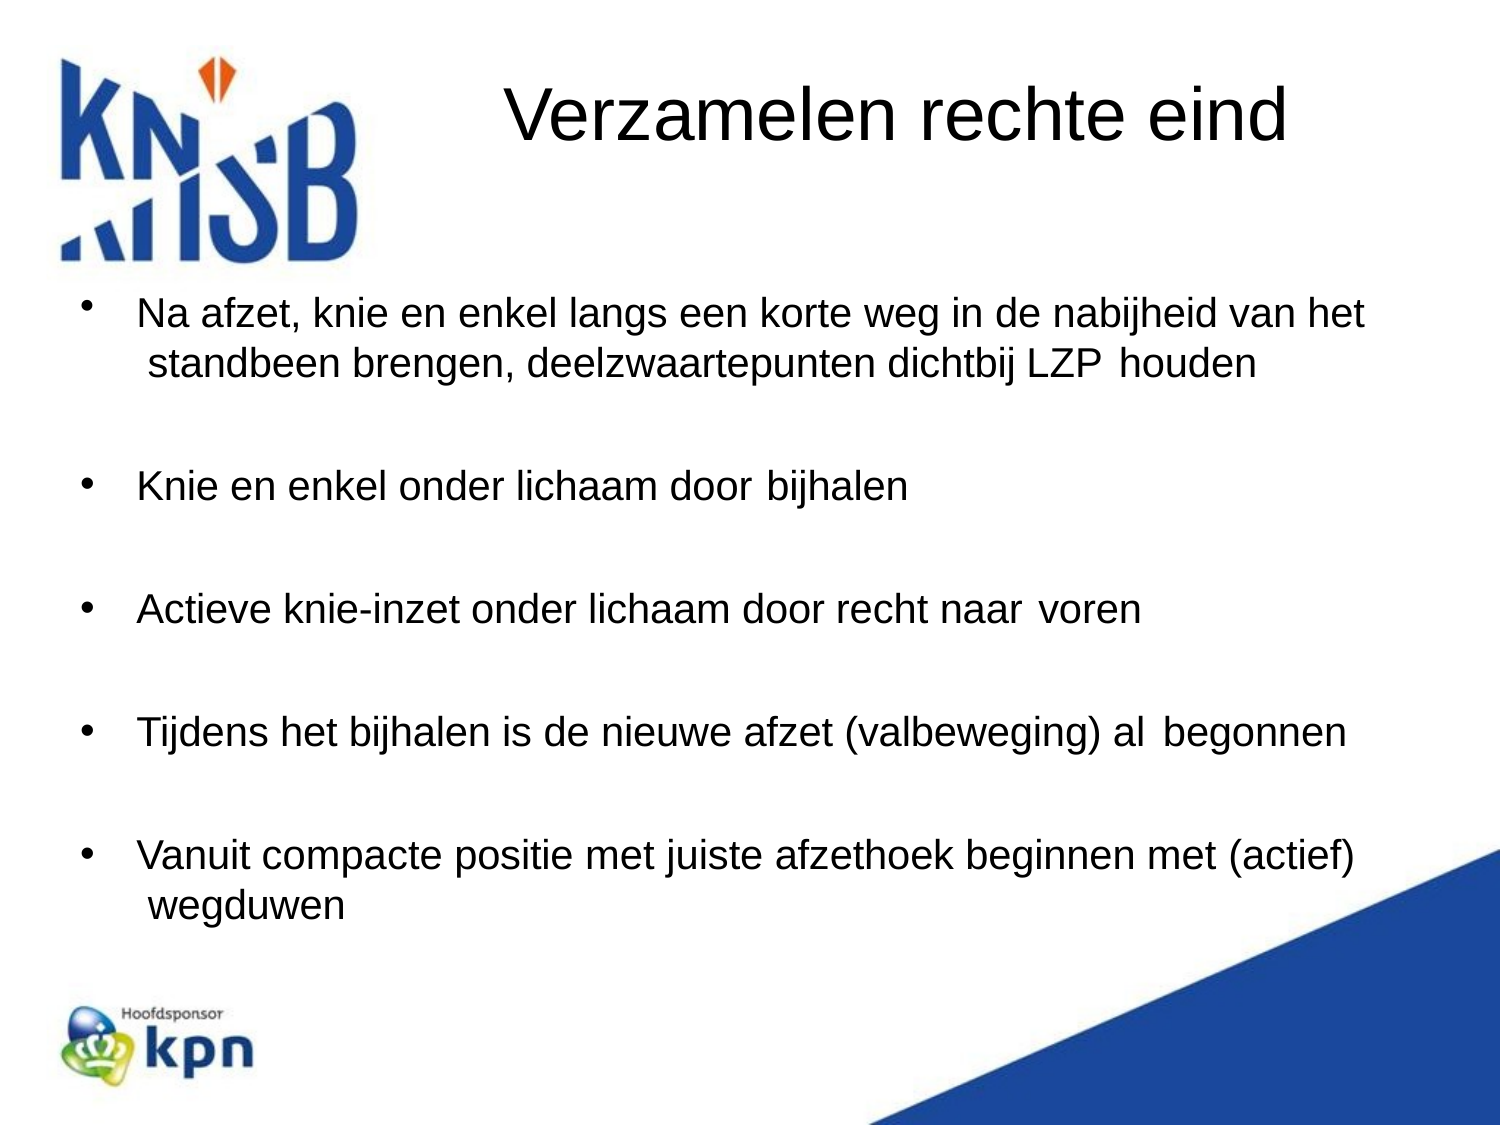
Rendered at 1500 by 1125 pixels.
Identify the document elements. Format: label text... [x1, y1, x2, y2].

text_box Na afzet, knie en enkel langs een korte weg in de nabijheid van het standbeen brengen, deelzwaartepunten dichtbij LZP houden Knie en enkel onder lichaam door bijhalen Actieve knie-inzet onder lichaam door recht naar voren Tijdens het bijhalen is de nieuwe afzet (valbeweging) al begonnen Vanuit compacte positie met juiste afzethoek beginnen met (actief) wegduwen [77, 283, 1373, 928]
picture [46, 45, 1500, 1125]
title Verzamelen rechte eind [501, 63, 1298, 254]
